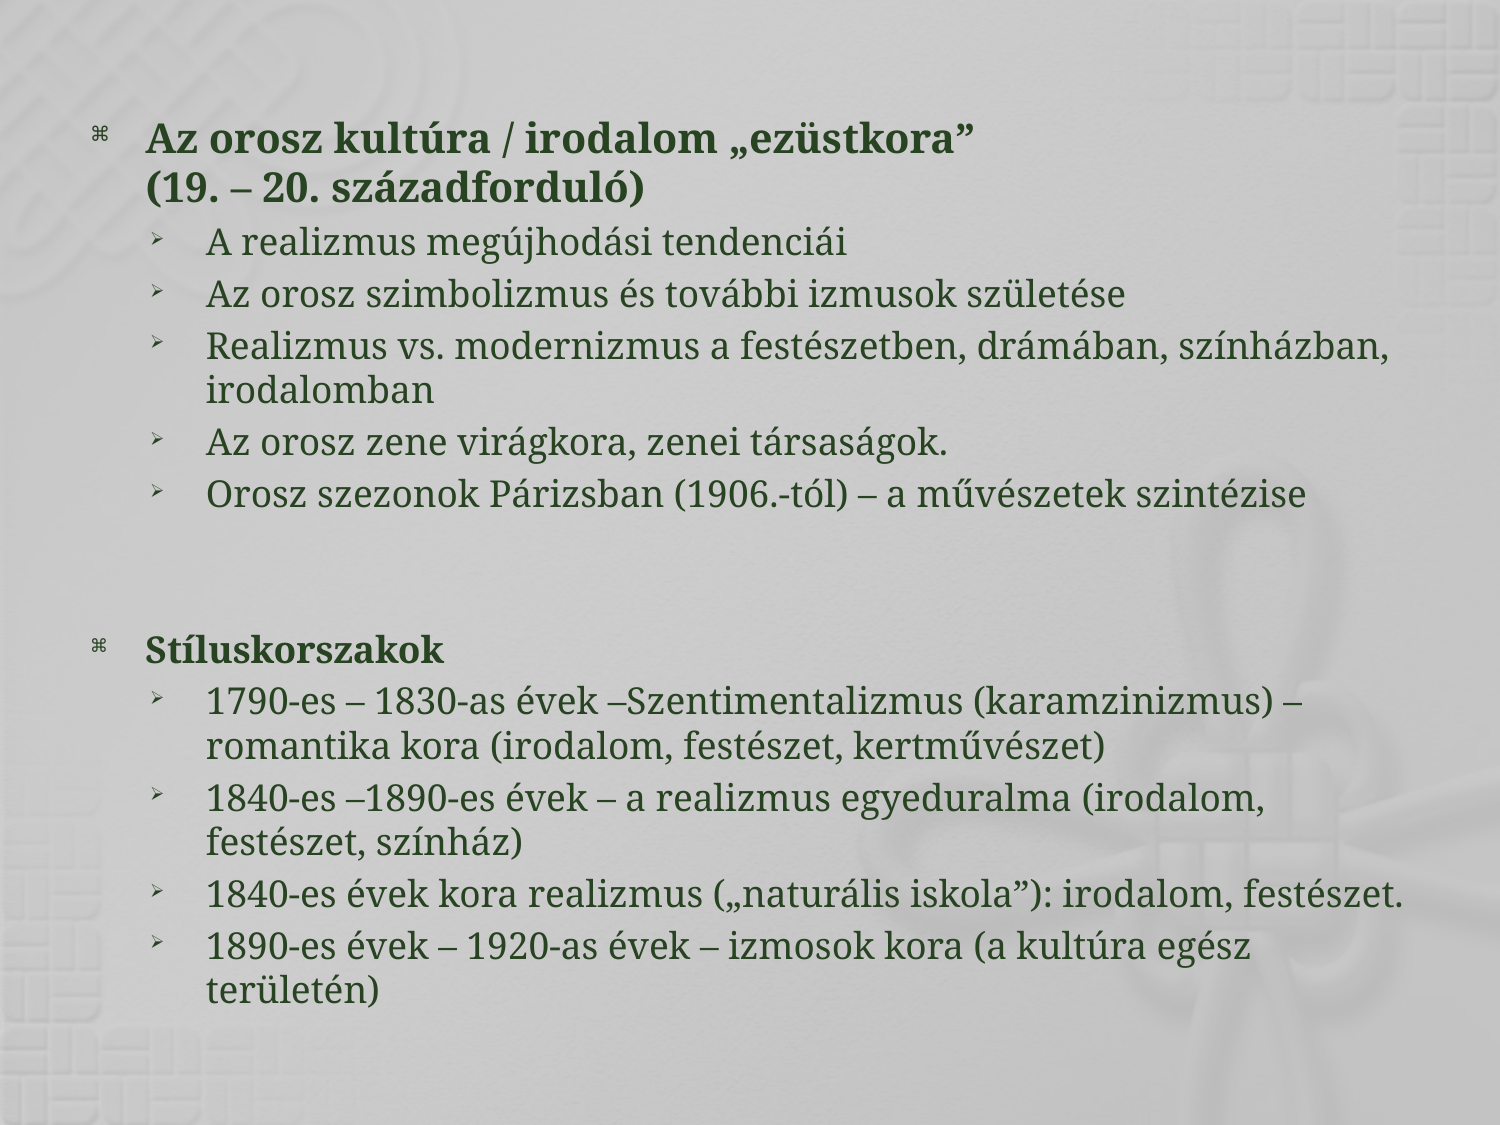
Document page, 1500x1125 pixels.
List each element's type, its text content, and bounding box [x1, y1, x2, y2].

list Az orosz kultúra / irodalom „ezüstkora” (19. – 20. századforduló) A realizmus megújhodási tendenciái Az orosz szimbolizmus és további izmusok születése Realizmus vs. modernizmus a festészetben, drámában, színházban, irodalomban Az orosz zene virágkora, zenei társaságok. Orosz szezonok Párizsban (1906.-tól) – a művészetek szintézise Stíluskorszakok 1790-es – 1830-as évek –Szentimentalizmus (karamzinizmus) – romantika kora (irodalom, festészet, kertművészet) 1840-es –1890-es évek – a realizmus egyeduralma (irodalom, festészet, színház) 1840-es évek kora realizmus („naturális iskola”): irodalom, festészet. 1890-es évek – 1920-as évek – izmosok kora (a kultúra egész területén) [75, 104, 1425, 1042]
